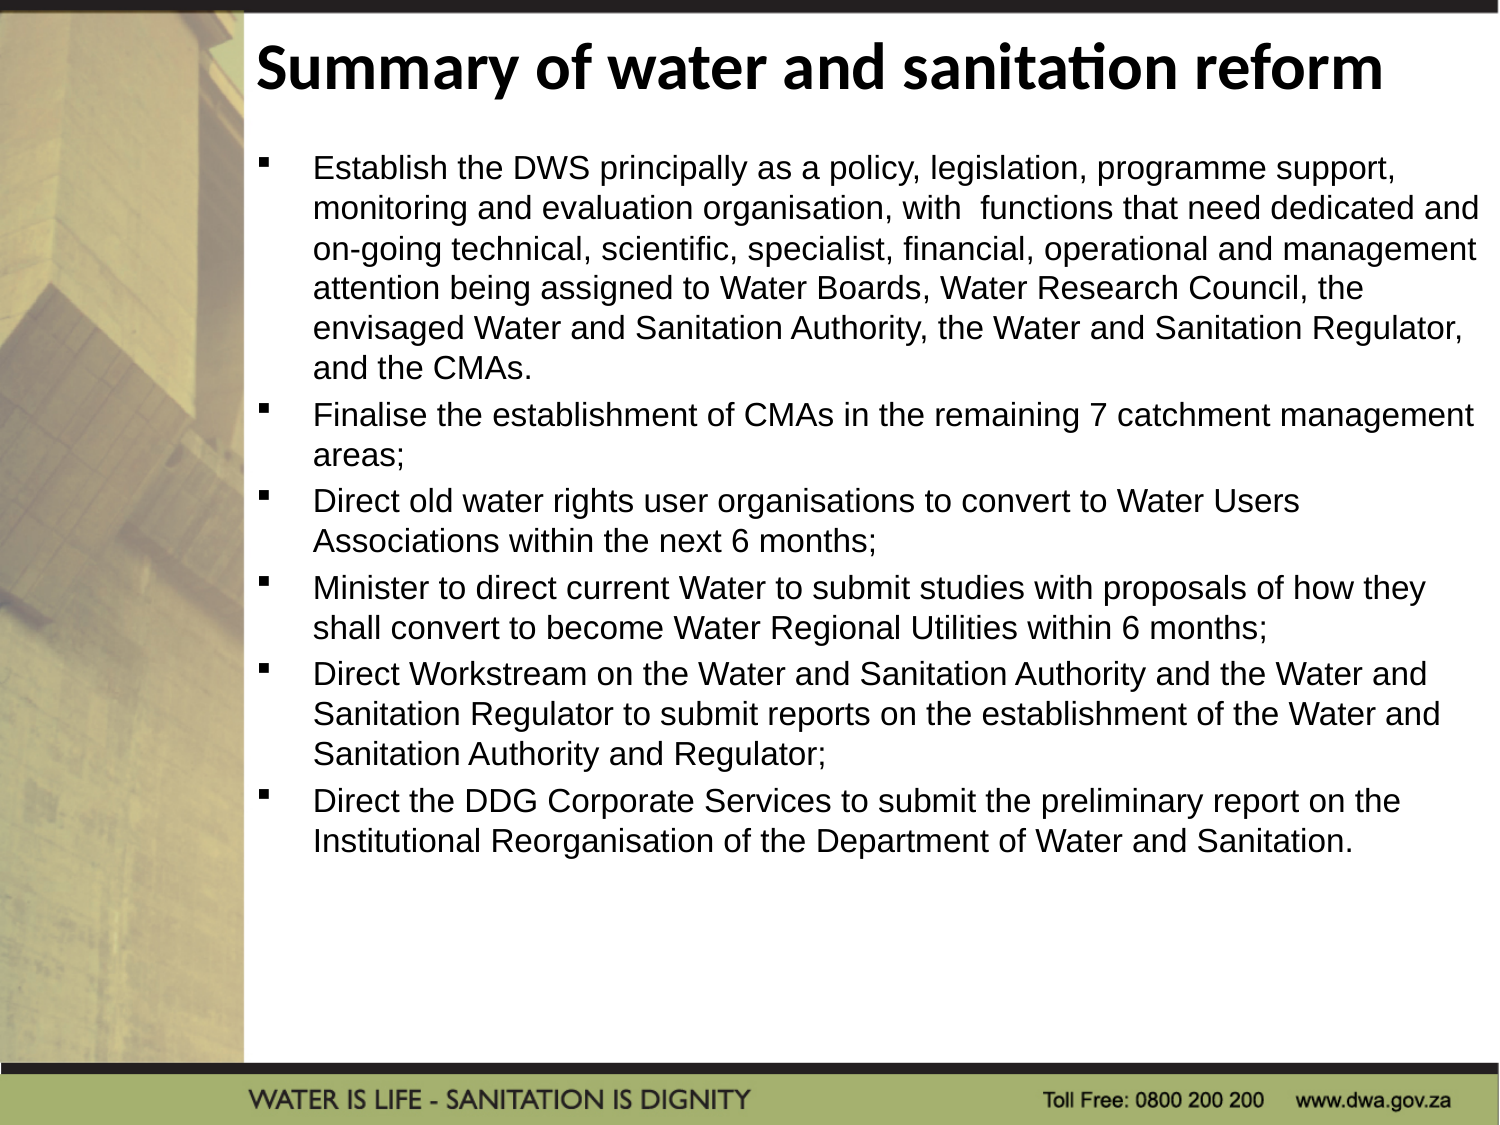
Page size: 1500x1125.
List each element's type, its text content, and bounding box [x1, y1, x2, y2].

picture [0, 0, 1500, 1125]
title Summary of water and sanitation reform [241, 15, 1500, 139]
list Establish the DWS principally as a policy, legislation, programme support, monitoring and evaluation organisation, with functions that need dedicated and on-going technical, scientific, specialist, financial, operational and management attention being assigned to Water Boards, Water Research Council, the envisaged Water and Sanitation Authority, the Water and Sanitation Regulator, and the CMAs. Finalise the establishment of CMAs in the remaining 7 catchment management areas; Direct old water rights user organisations to convert to Water Users Associations within the next 6 months; Minister to direct current Water to submit studies with proposals of how they shall convert to become Water Regional Utilities within 6 months; Direct Workstream on the Water and Sanitation Authority and the Water and Sanitation Regulator to submit reports on the establishment of the Water and Sanitation Authority and Regulator; Direct the DDG Corporate Services to submit the preliminary report on the Institutional Reorganisation of the Department of Water and Sanitation. [241, 139, 1500, 1050]
